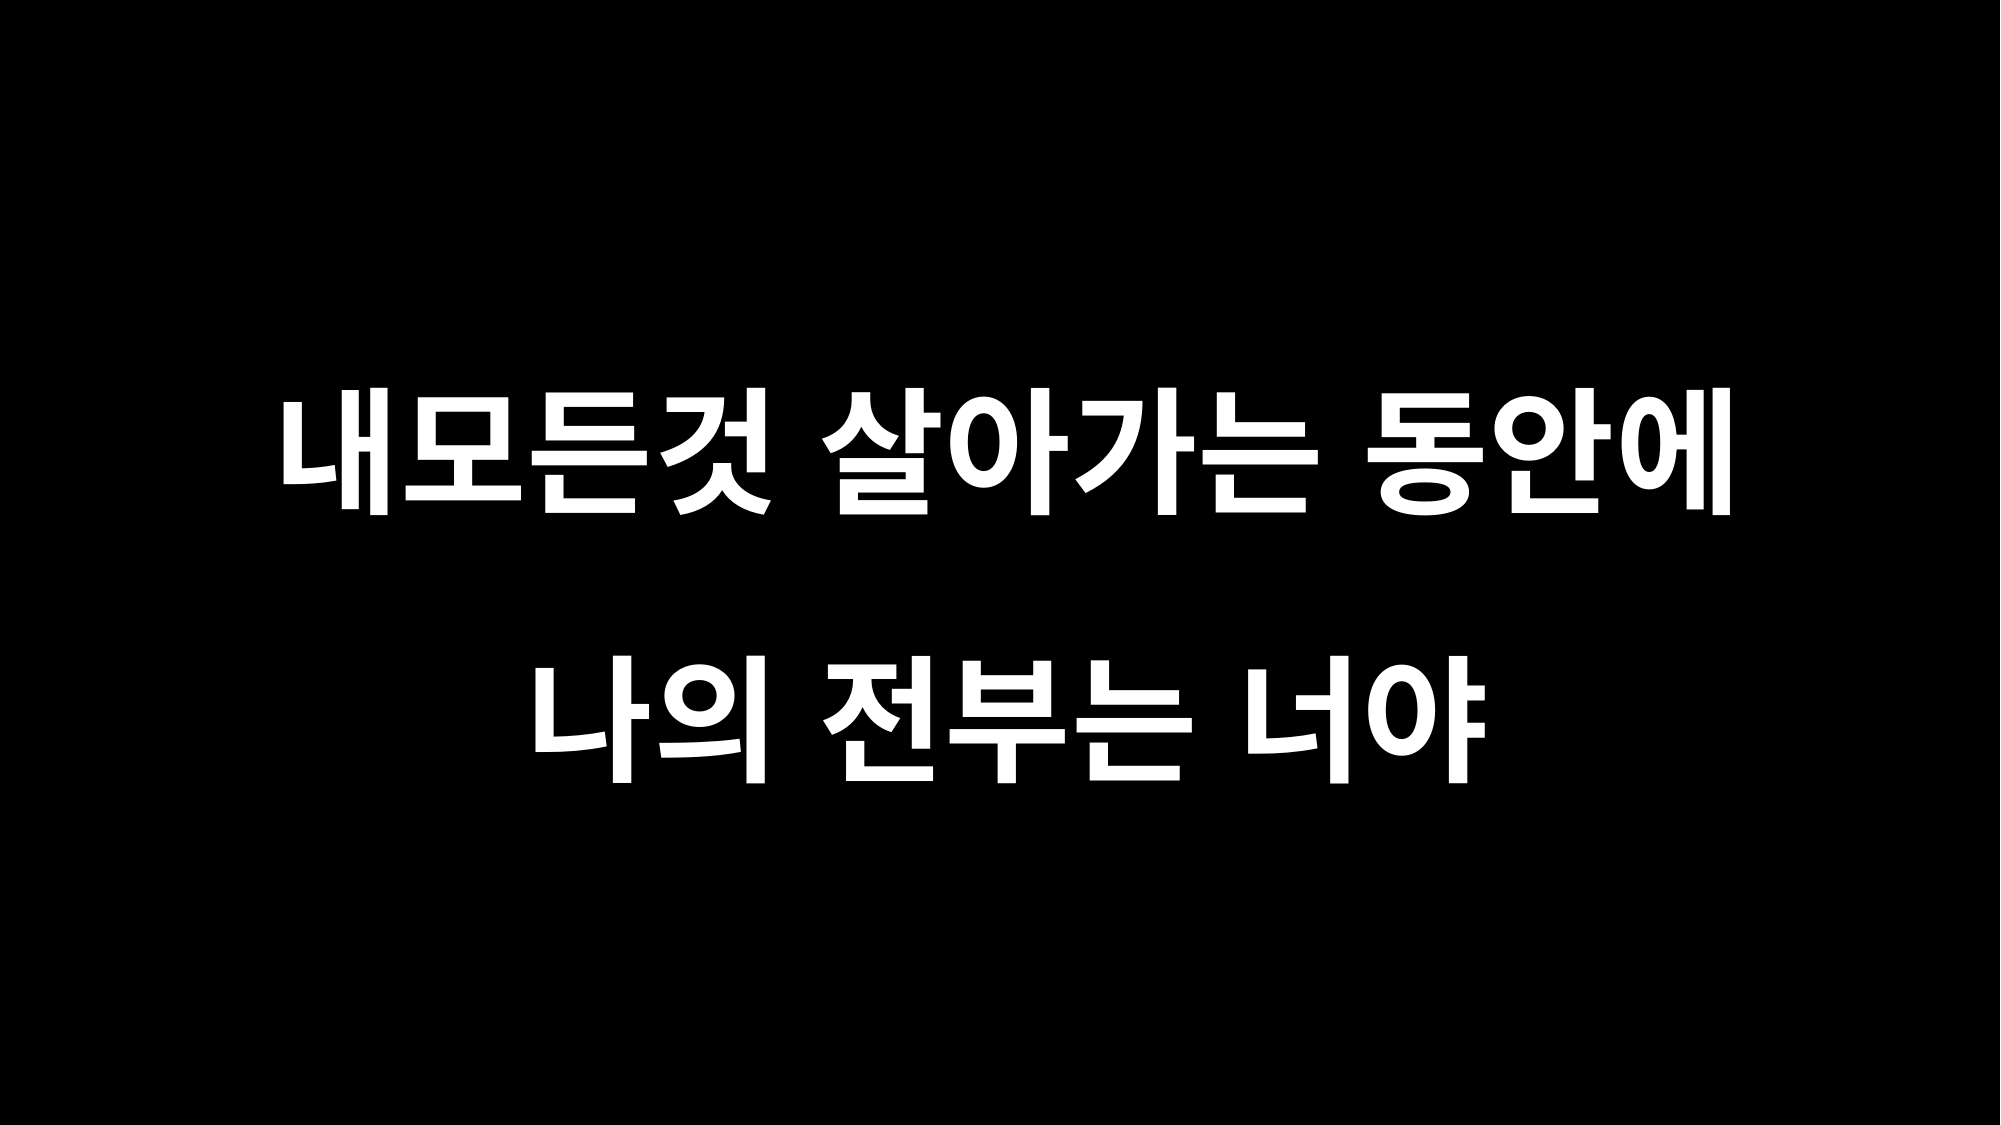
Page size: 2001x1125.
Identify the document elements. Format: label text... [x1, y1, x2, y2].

list 내모든것 살아가는 동안에 나의 전부는 너야 [0, 0, 2000, 1105]
